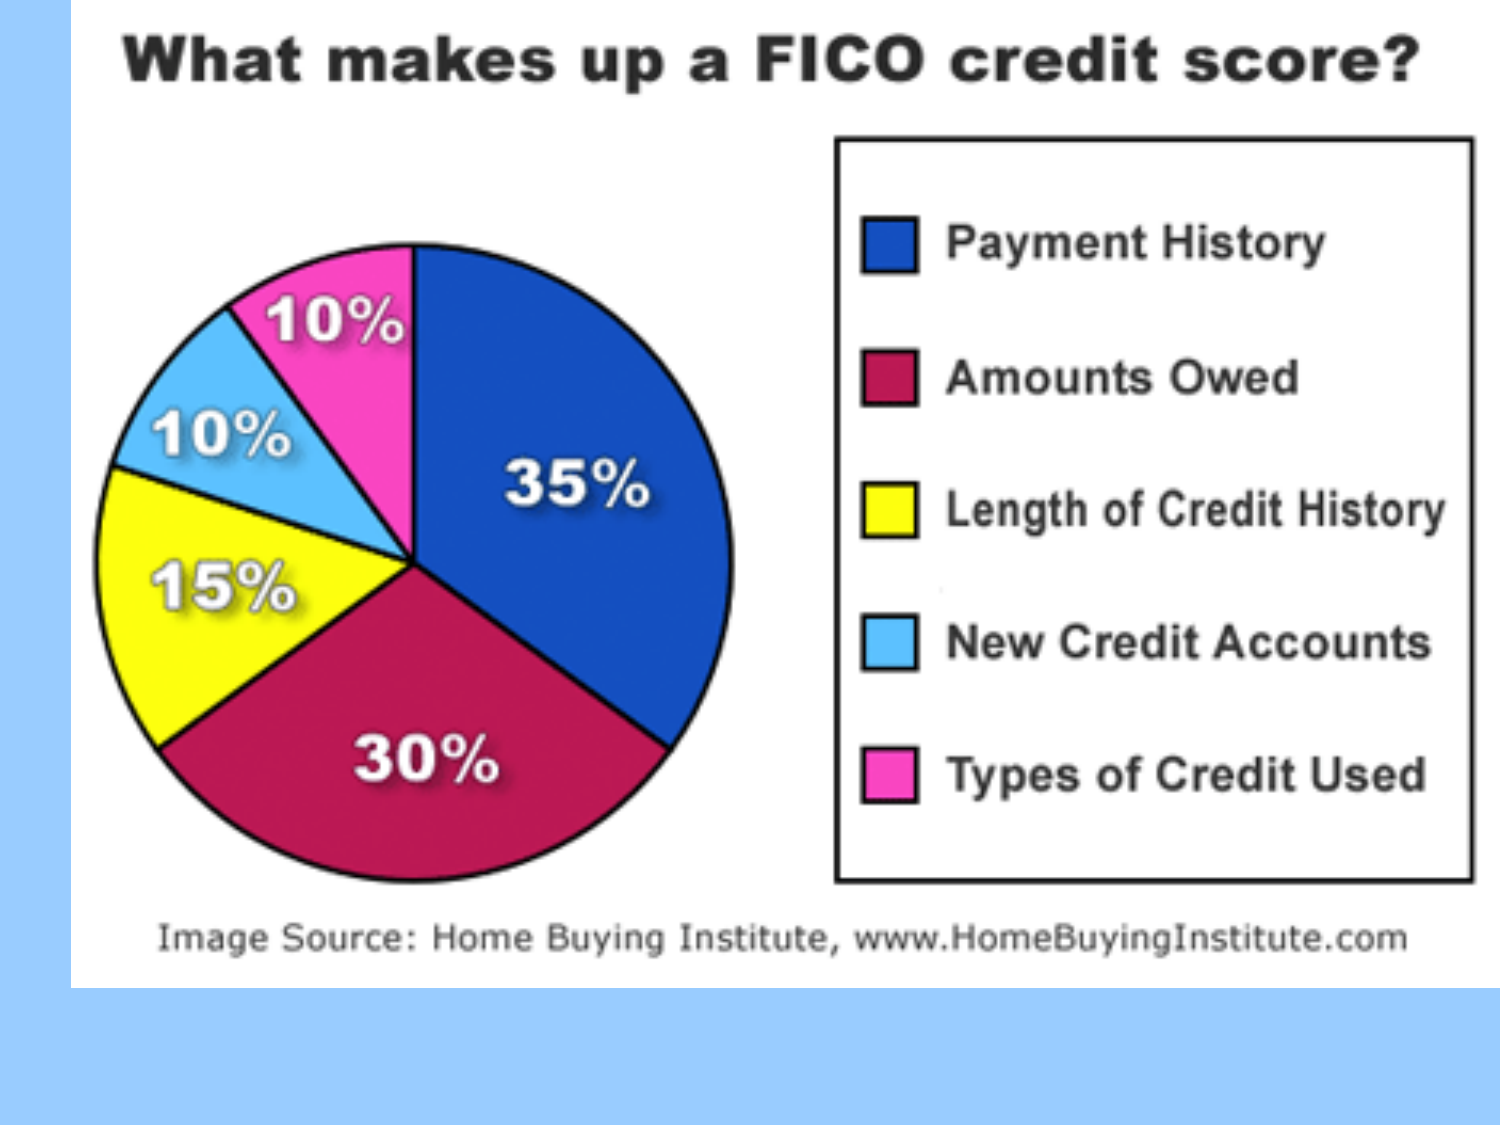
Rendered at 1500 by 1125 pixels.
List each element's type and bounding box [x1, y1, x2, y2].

picture [71, 0, 1500, 988]
